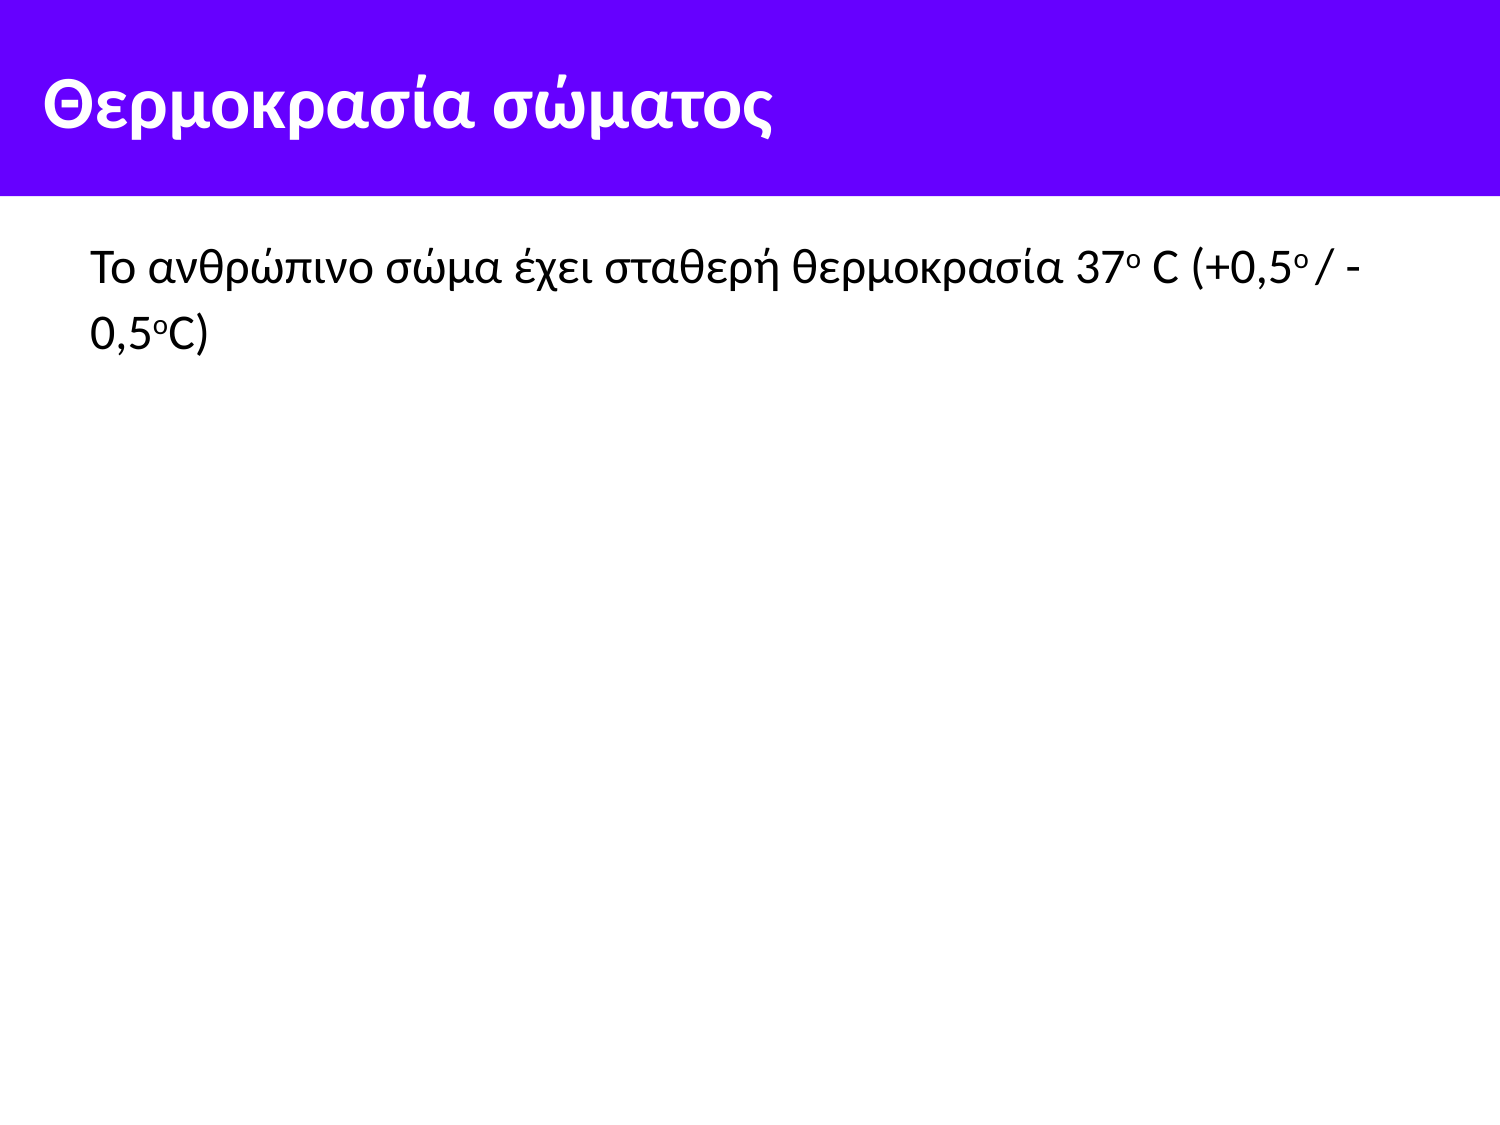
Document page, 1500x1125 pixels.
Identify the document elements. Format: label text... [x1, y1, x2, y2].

title Θερμοκρασία σώματος [0, 0, 1500, 197]
list Το ανθρώπινο σώμα έχει σταθερή θερμοκρασία 37ο C (+0,5ο / -0,5οC) [75, 219, 1425, 1024]
